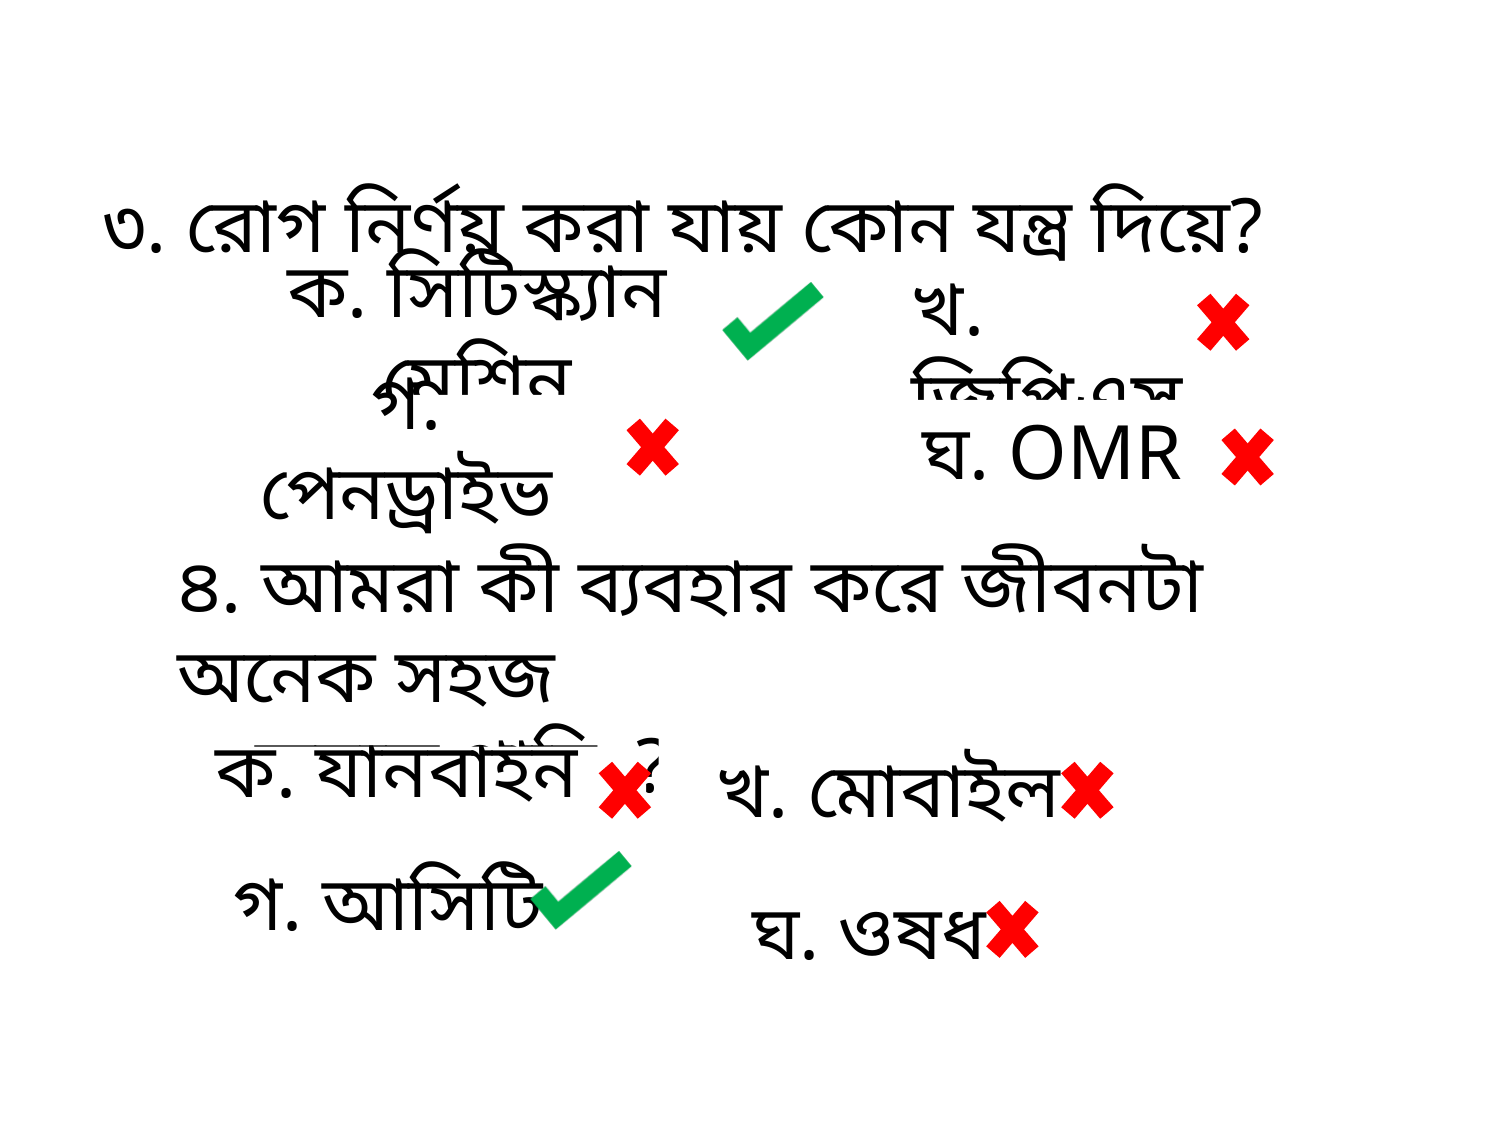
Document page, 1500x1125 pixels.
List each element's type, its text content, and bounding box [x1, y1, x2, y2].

picture [530, 850, 633, 930]
text_box [1059, 759, 1116, 821]
text_box [984, 898, 1041, 960]
picture [722, 281, 825, 362]
text_box [1219, 426, 1276, 488]
text_box খ. জিপিএস [820, 298, 1234, 402]
text_box ক. সিটিস্ক্যান মেশিন [189, 280, 764, 384]
text_box খ. মোবাইল [656, 735, 1140, 839]
text_box [596, 759, 654, 821]
text_box গ. আসিটি [156, 848, 640, 952]
text_box [624, 416, 681, 478]
text_box গ. পেনড্রাইভ [223, 393, 590, 497]
text_box ঘ. ওষধ [660, 877, 1185, 982]
text_box ক. যানবাহন [165, 744, 648, 836]
text_box [1194, 291, 1252, 353]
text_box ৩. রোগ নির্ণয় করা যায় কোন যন্ত্র দিয়ে? ৪. আমরা কী ব্যবহার করে জীবনটা অনেক সহজ করতে পারি ? [87, 170, 1425, 1085]
text_box ঘ. OMR [830, 398, 1234, 502]
